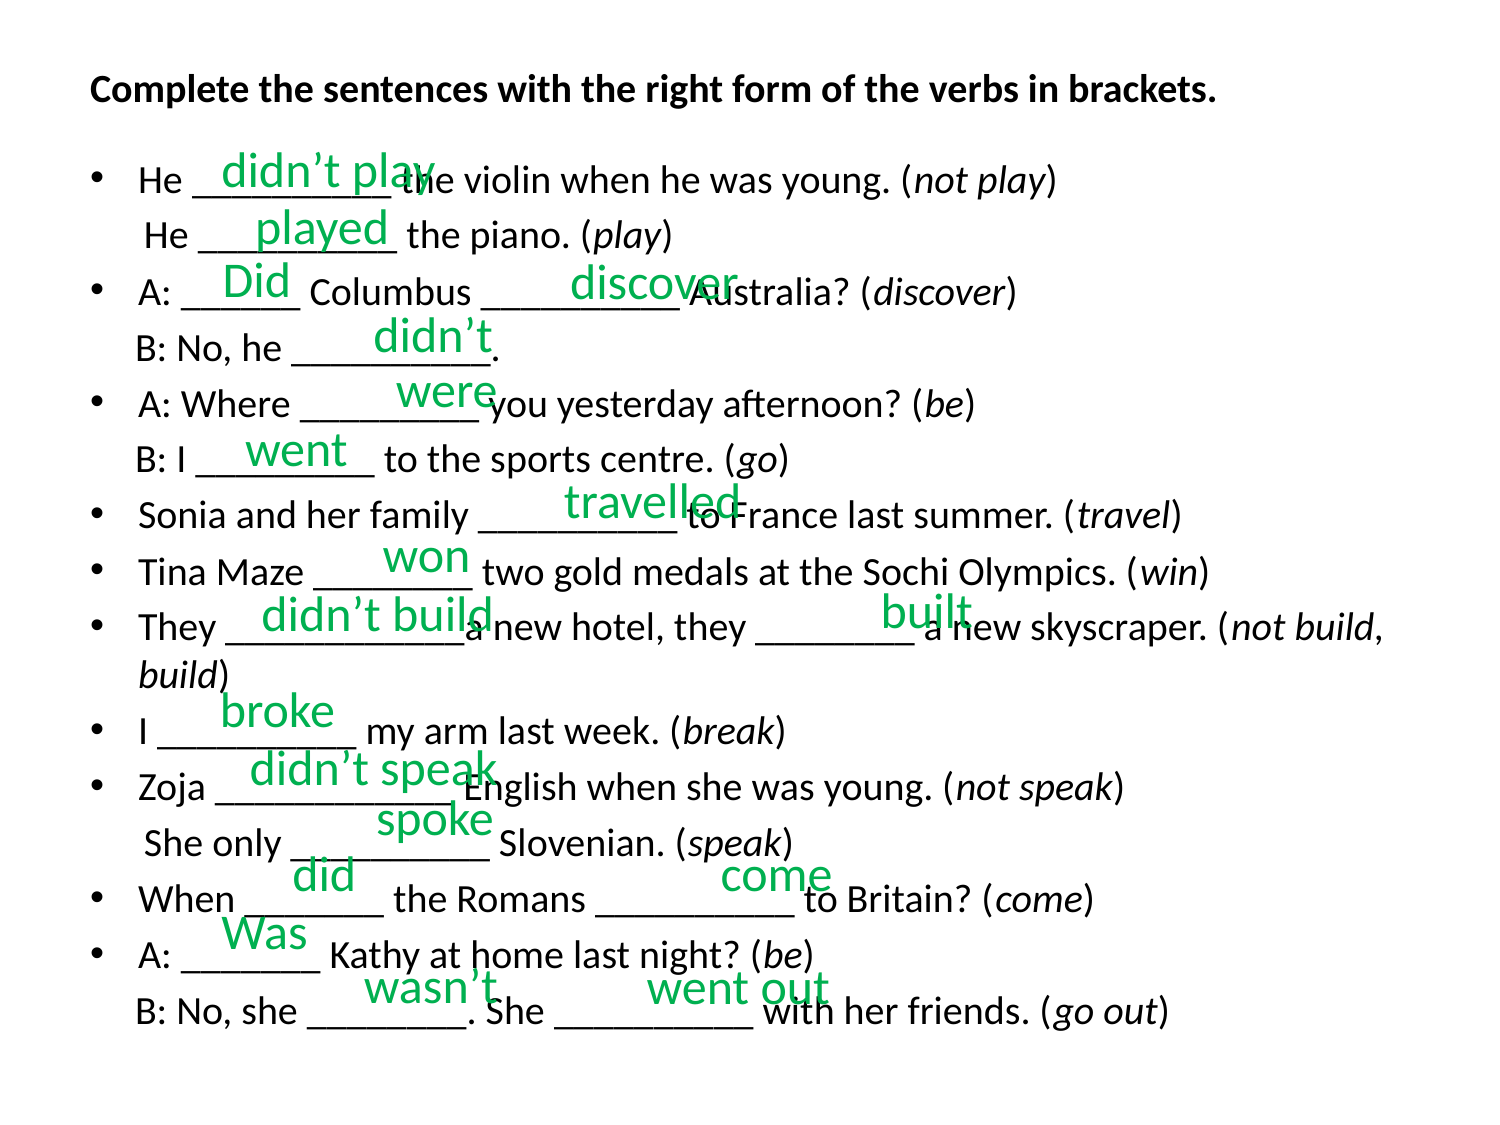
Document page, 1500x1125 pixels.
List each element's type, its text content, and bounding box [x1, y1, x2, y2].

text_box travelled [549, 461, 809, 537]
list Complete the sentences with the right form of the verbs in brackets. He __________ the violin when he was young. (not play) He __________ the piano. (play) A: ______ Columbus __________ Australia? (discover) B: No, he __________. A: Where _________ you yesterday afternoon? (be) B: I _________ to the sports centre. (go) Sonia and her family __________ to France last summer. (travel) Tina Maze ________ two gold medals at the Sochi Olympics. (win) They ____________a new hotel, they ________ a new skyscraper. (not build, build) I __________ my arm last week. (break) Zoja ____________ English when she was young. (not speak) She only __________ Slovenian. (speak) When _______ the Romans __________ to Britain? (come) A: _______ Kathy at home last night? (be) B: No, she ________. She __________ with her friends. (go out) [75, 54, 1425, 1047]
text_box spoke [361, 778, 645, 854]
text_box went [230, 408, 490, 484]
text_box didn’t speak [234, 727, 519, 803]
text_box won [367, 515, 628, 590]
text_box wasn’t [349, 945, 633, 1021]
text_box went out [631, 946, 916, 1022]
text_box Was [206, 892, 491, 967]
text_box did [277, 834, 561, 909]
text_box were [381, 349, 641, 425]
text_box Did [207, 239, 468, 315]
text_box built [865, 570, 1150, 646]
text_box broke [205, 670, 489, 746]
text_box played [240, 187, 501, 263]
text_box didn’t [358, 295, 619, 371]
text_box come [705, 834, 990, 909]
text_box didn’t play [206, 129, 467, 205]
text_box didn’t build [246, 574, 531, 649]
text_box discover [555, 241, 815, 317]
